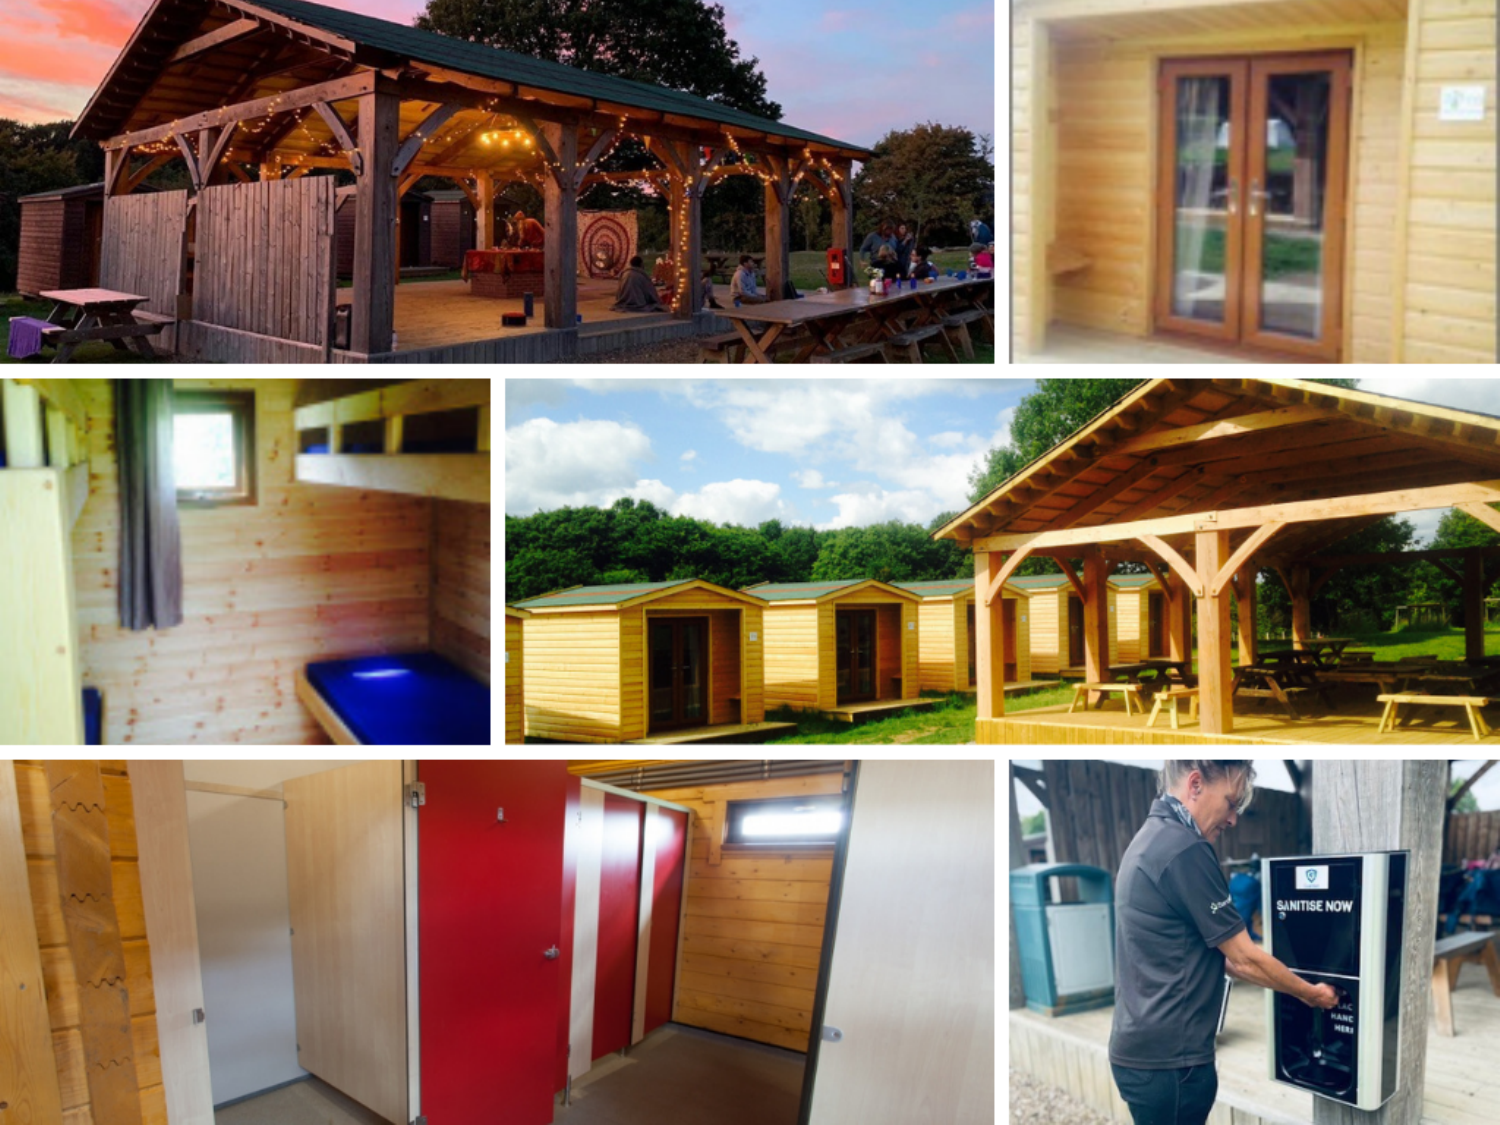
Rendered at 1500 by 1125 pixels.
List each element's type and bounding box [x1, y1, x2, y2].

list [0, 0, 1500, 1125]
